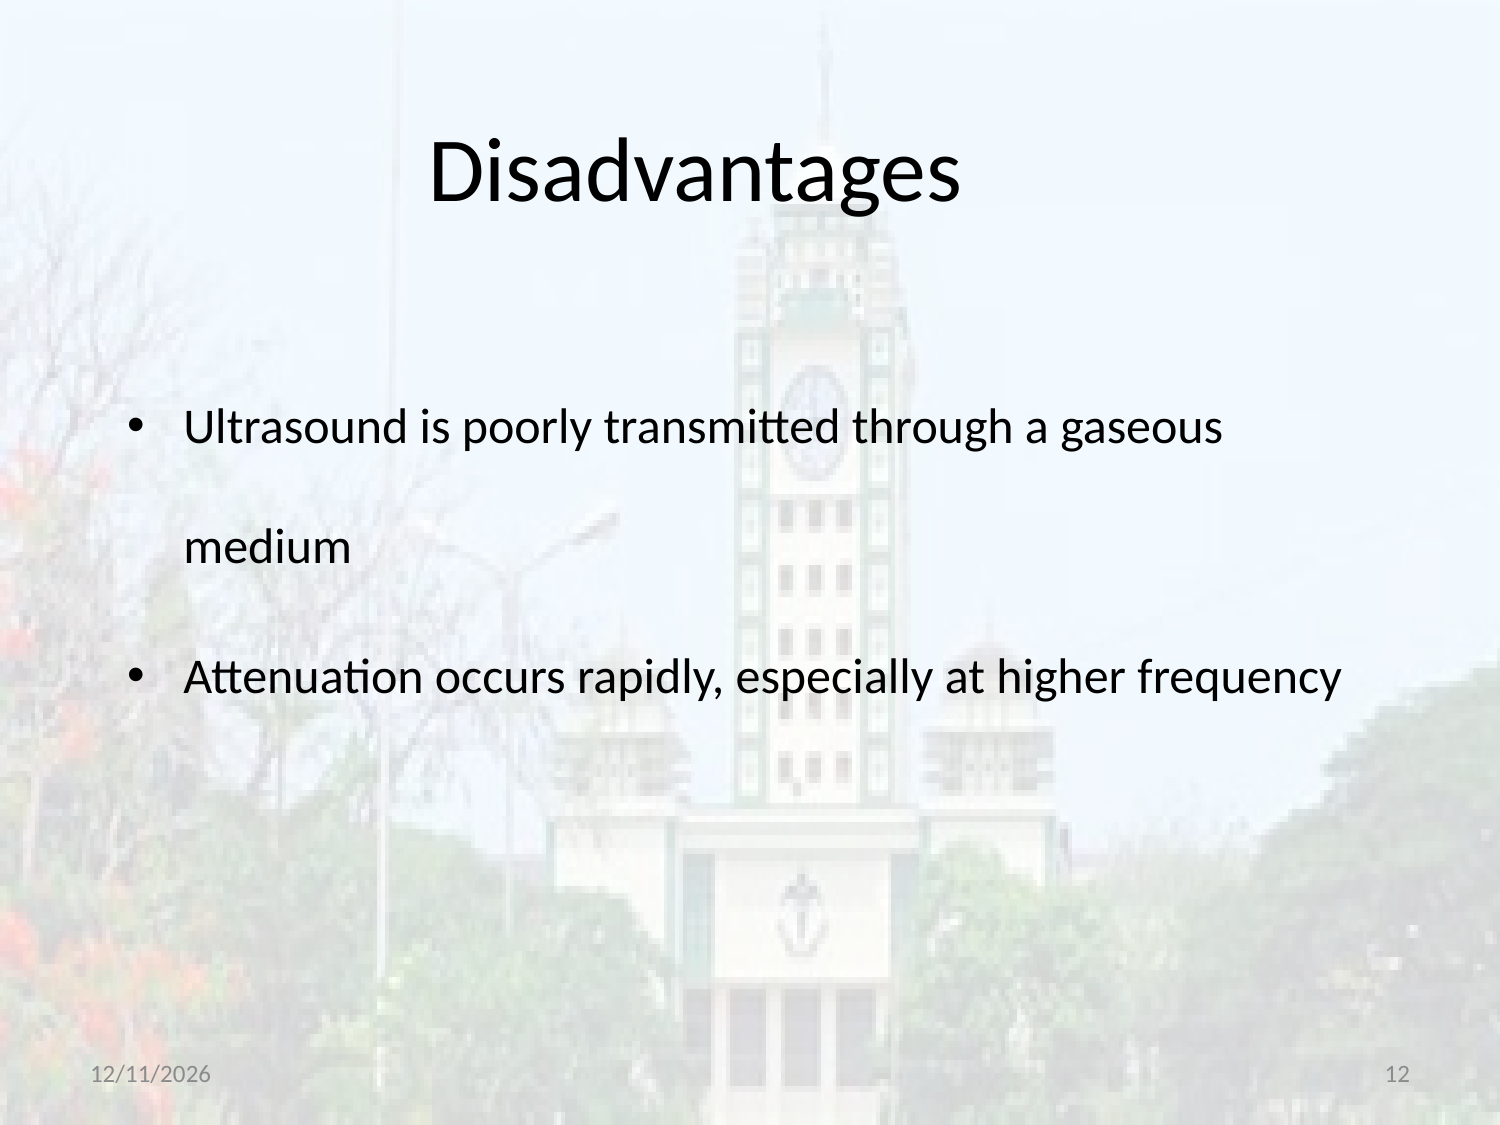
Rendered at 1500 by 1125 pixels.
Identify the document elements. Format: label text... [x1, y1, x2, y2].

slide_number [75, 1042, 425, 1103]
slide_number 12 [1074, 1042, 1425, 1103]
list Ultrasound is poorly transmitted through a gaseous medium Attenuation occurs rapidly, especially at higher frequency [112, 326, 1394, 927]
title Disadvantages [76, 90, 1315, 240]
